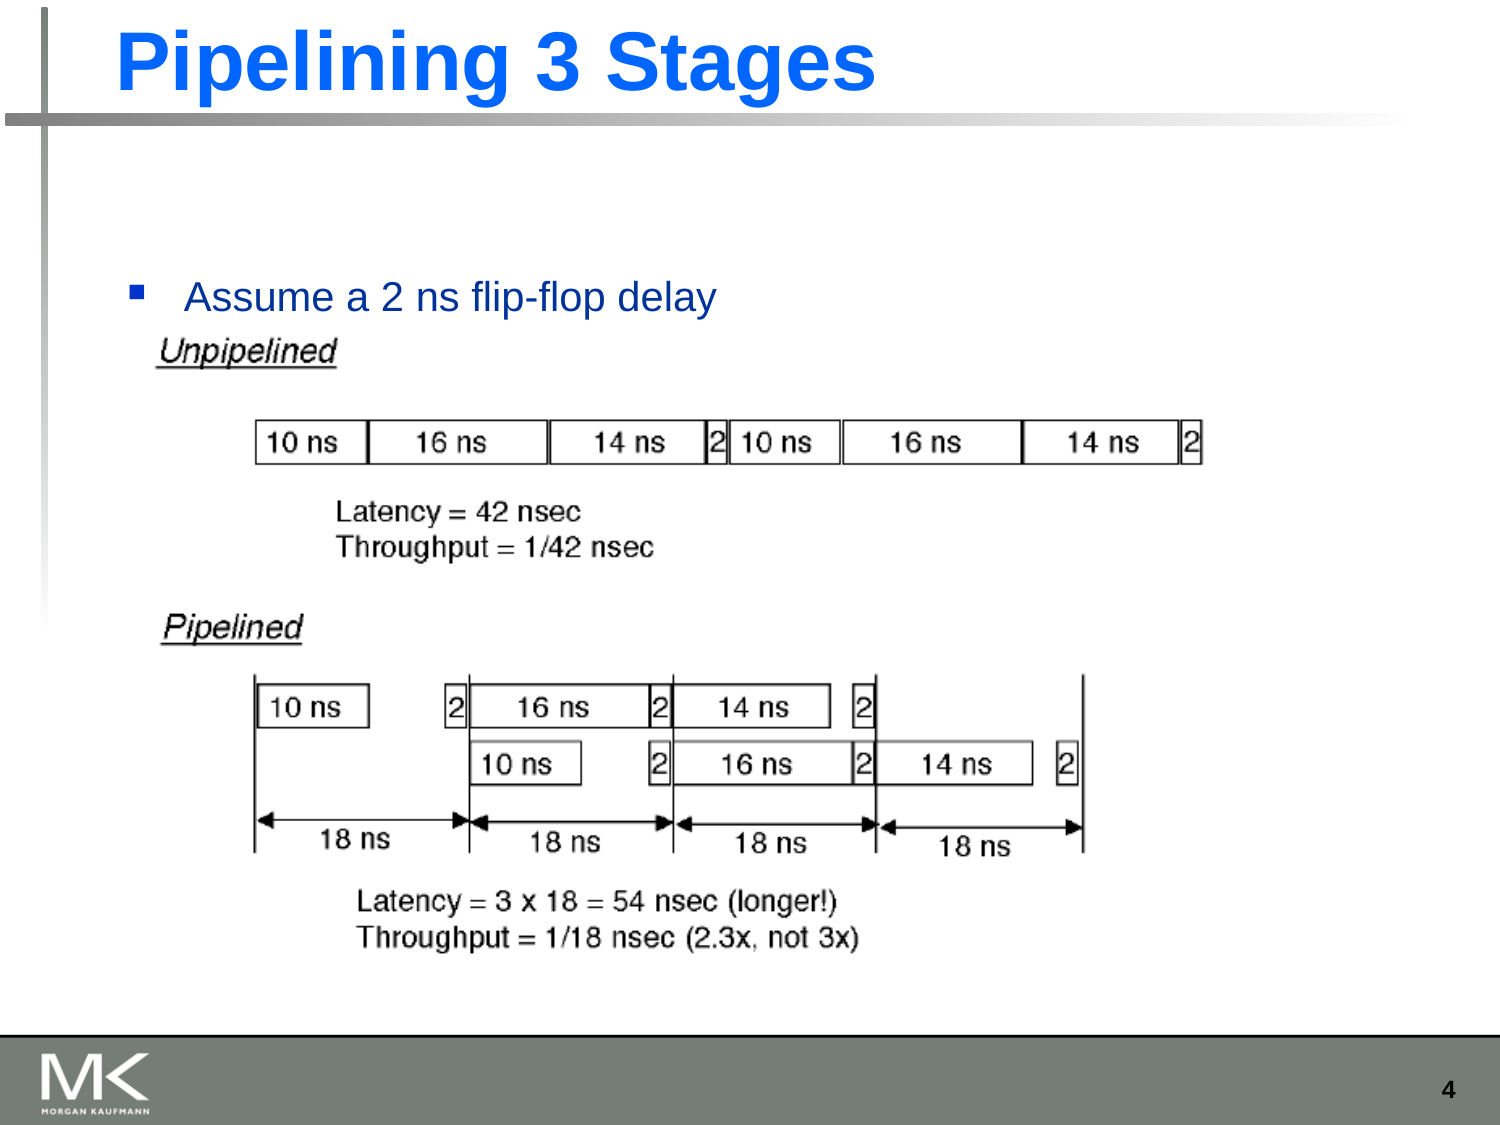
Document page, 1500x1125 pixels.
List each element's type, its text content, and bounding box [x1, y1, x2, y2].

list Assume a 2 ns flip-flop delay [112, 262, 1388, 374]
title Pipelining 3 Stages [100, 0, 1460, 116]
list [147, 325, 1223, 965]
picture [29, 1046, 160, 1123]
